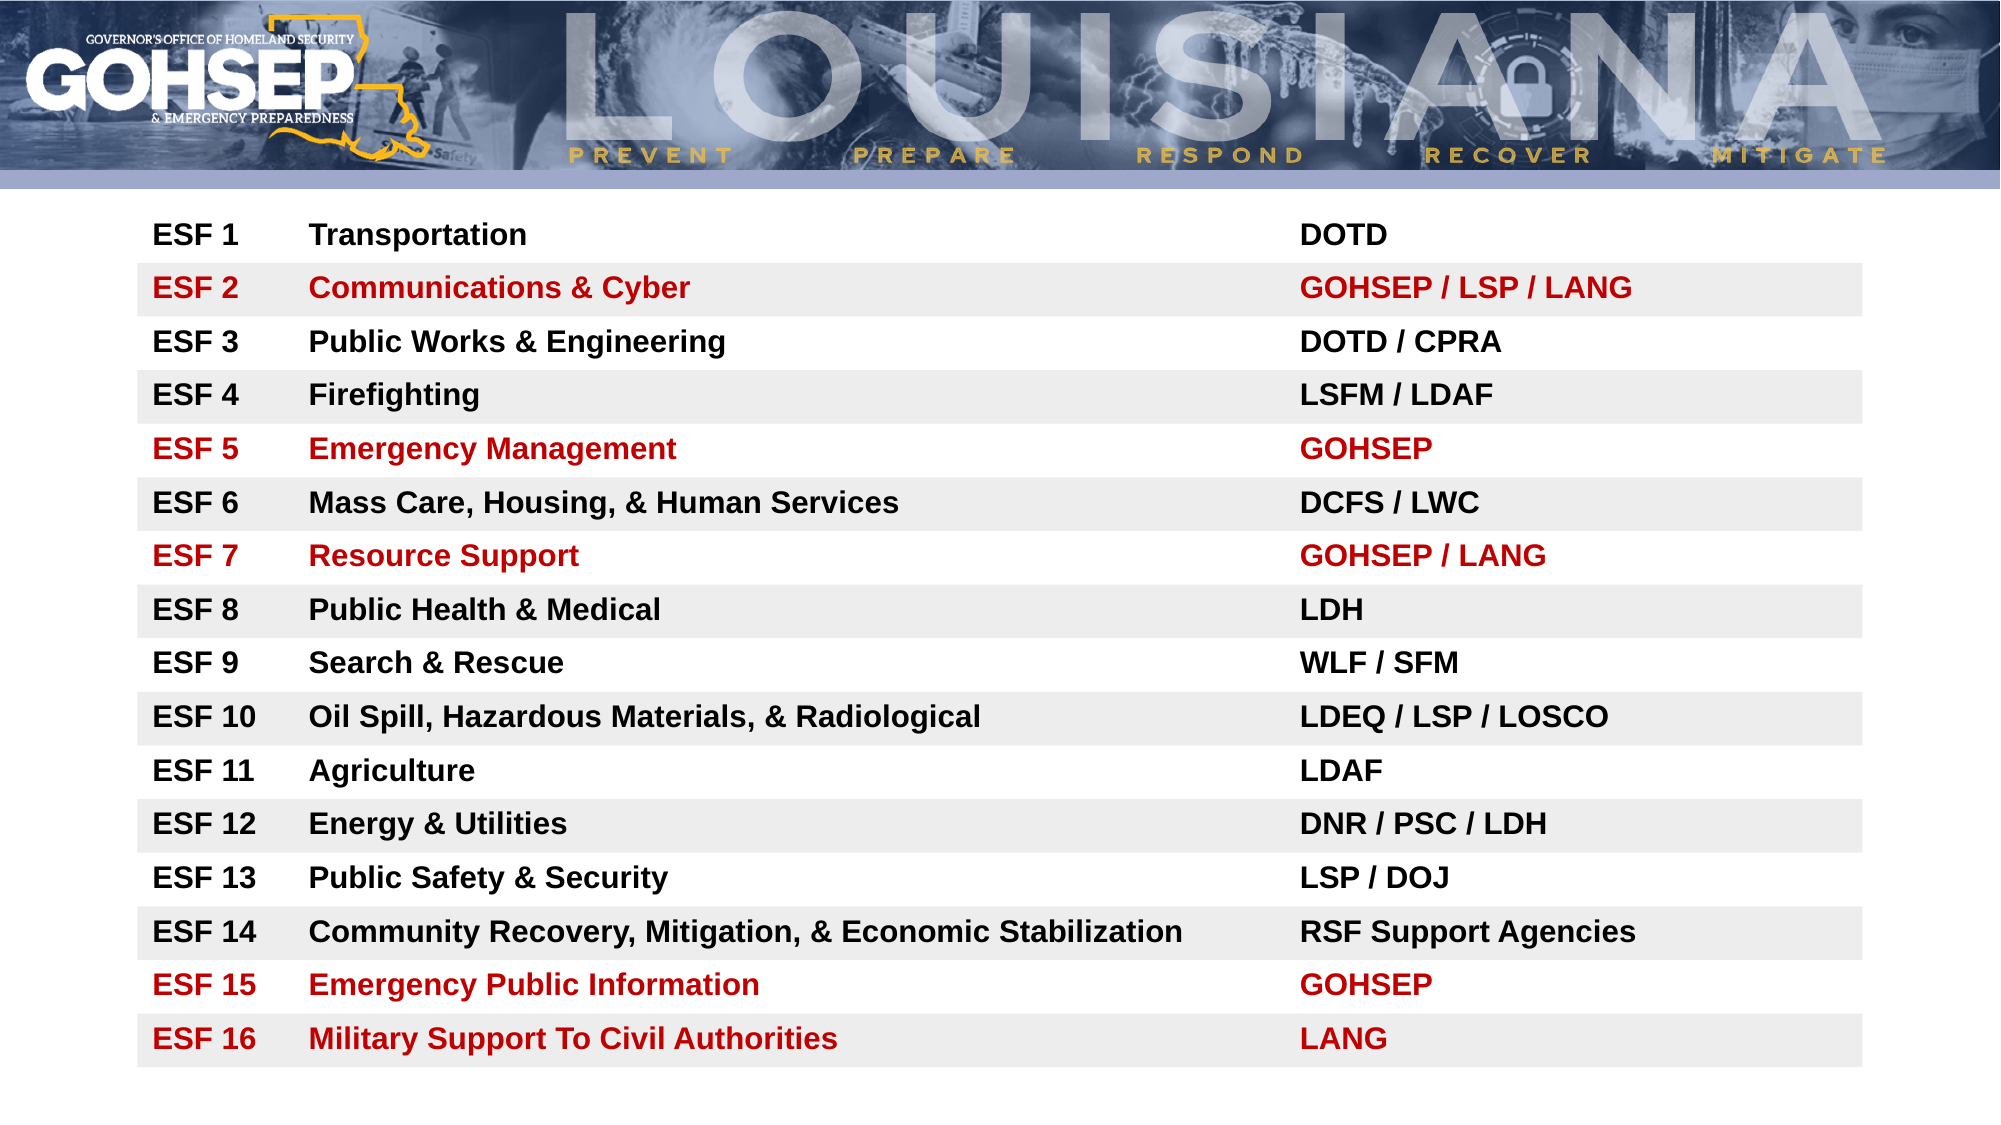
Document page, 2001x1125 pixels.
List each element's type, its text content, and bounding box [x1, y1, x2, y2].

table_cell ESF 6 [137, 477, 294, 531]
table_cell ESF 13 [137, 853, 294, 906]
table_header ESF 1 [137, 209, 294, 263]
table_cell Emergency Management [294, 424, 1285, 477]
table_cell LDAF [1285, 745, 1862, 799]
table_cell ESF 3 [137, 316, 294, 370]
table_cell ESF 15 [137, 960, 294, 1014]
table_cell Oil Spill, Hazardous Materials, & Radiological [294, 692, 1285, 745]
table_cell GOHSEP [1285, 424, 1862, 477]
table_cell ESF 11 [137, 745, 294, 799]
table_cell Military Support To Civil Authorities [294, 1014, 1285, 1067]
table_cell WLF / SFM [1285, 638, 1862, 692]
table_cell GOHSEP / LSP / LANG [1285, 263, 1862, 316]
table_cell Public Health & Medical [294, 585, 1285, 638]
table_cell ESF 10 [137, 692, 294, 745]
table_cell ESF 2 [137, 263, 294, 316]
table_cell ESF 5 [137, 424, 294, 477]
table_cell DOTD / CPRA [1285, 316, 1862, 370]
table_cell LSFM / LDAF [1285, 370, 1862, 424]
table_header DOTD [1285, 209, 1862, 263]
table_cell LDH [1285, 585, 1862, 638]
table_cell Resource Support [294, 531, 1285, 585]
table_cell Agriculture [294, 745, 1285, 799]
table_cell LSP / DOJ [1285, 853, 1862, 906]
table_cell Emergency Public Information [294, 960, 1285, 1014]
picture [0, 0, 2000, 192]
table_cell Firefighting [294, 370, 1285, 424]
table_cell ESF 8 [137, 585, 294, 638]
table_cell Search & Rescue [294, 638, 1285, 692]
table_cell Mass Care, Housing, & Human Services [294, 477, 1285, 531]
table_cell ESF 9 [137, 638, 294, 692]
table_cell Public Works & Engineering [294, 316, 1285, 370]
table_cell Public Safety & Security [294, 853, 1285, 906]
table_cell Communications & Cyber [294, 263, 1285, 316]
table_cell Community Recovery, Mitigation, & Economic Stabilization [294, 906, 1285, 960]
table_cell ESF 7 [137, 531, 294, 585]
table_header Transportation [294, 209, 1285, 263]
table_cell LANG [1285, 1014, 1862, 1067]
table_cell ESF 16 [137, 1014, 294, 1067]
table_cell DNR / PSC / LDH [1285, 799, 1862, 853]
table_cell DCFS / LWC [1285, 477, 1862, 531]
table_cell LDEQ / LSP / LOSCO [1285, 692, 1862, 745]
table_cell GOHSEP [1285, 960, 1862, 1014]
table_cell GOHSEP / LANG [1285, 531, 1862, 585]
table_cell ESF 12 [137, 799, 294, 853]
table_cell Energy & Utilities [294, 799, 1285, 853]
table_cell ESF 14 [137, 906, 294, 960]
table_cell ESF 4 [137, 370, 294, 424]
table_cell RSF Support Agencies [1285, 906, 1862, 960]
